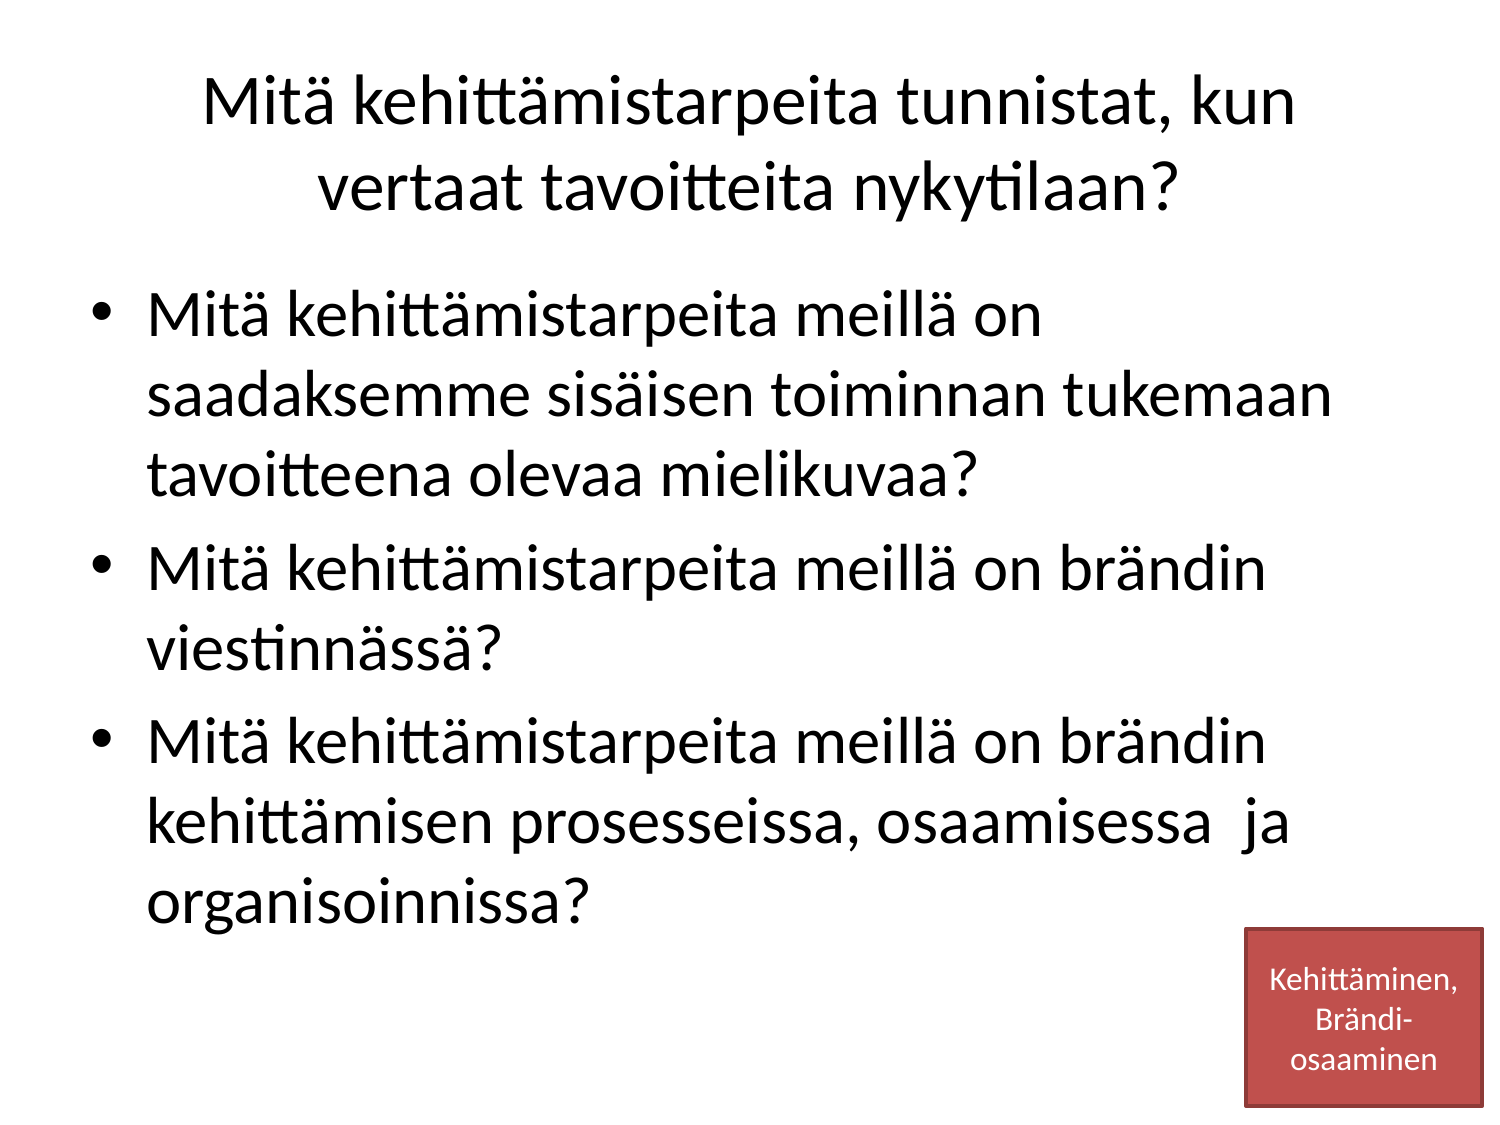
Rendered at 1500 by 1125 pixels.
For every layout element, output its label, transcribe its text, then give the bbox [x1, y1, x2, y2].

title Mitä kehittämistarpeita tunnistat, kun vertaat tavoitteita nykytilaan? [75, 45, 1425, 233]
text_box Kehittäminen, Brändi-osaaminen [1244, 927, 1484, 1108]
list Mitä kehittämistarpeita meillä on saadaksemme sisäisen toiminnan tukemaan tavoitteena olevaa mielikuvaa? Mitä kehittämistarpeita meillä on brändin viestinnässä? Mitä kehittämistarpeita meillä on brändin kehittämisen prosesseissa, osaamisessa ja organisoinnissa? [75, 262, 1425, 1005]
